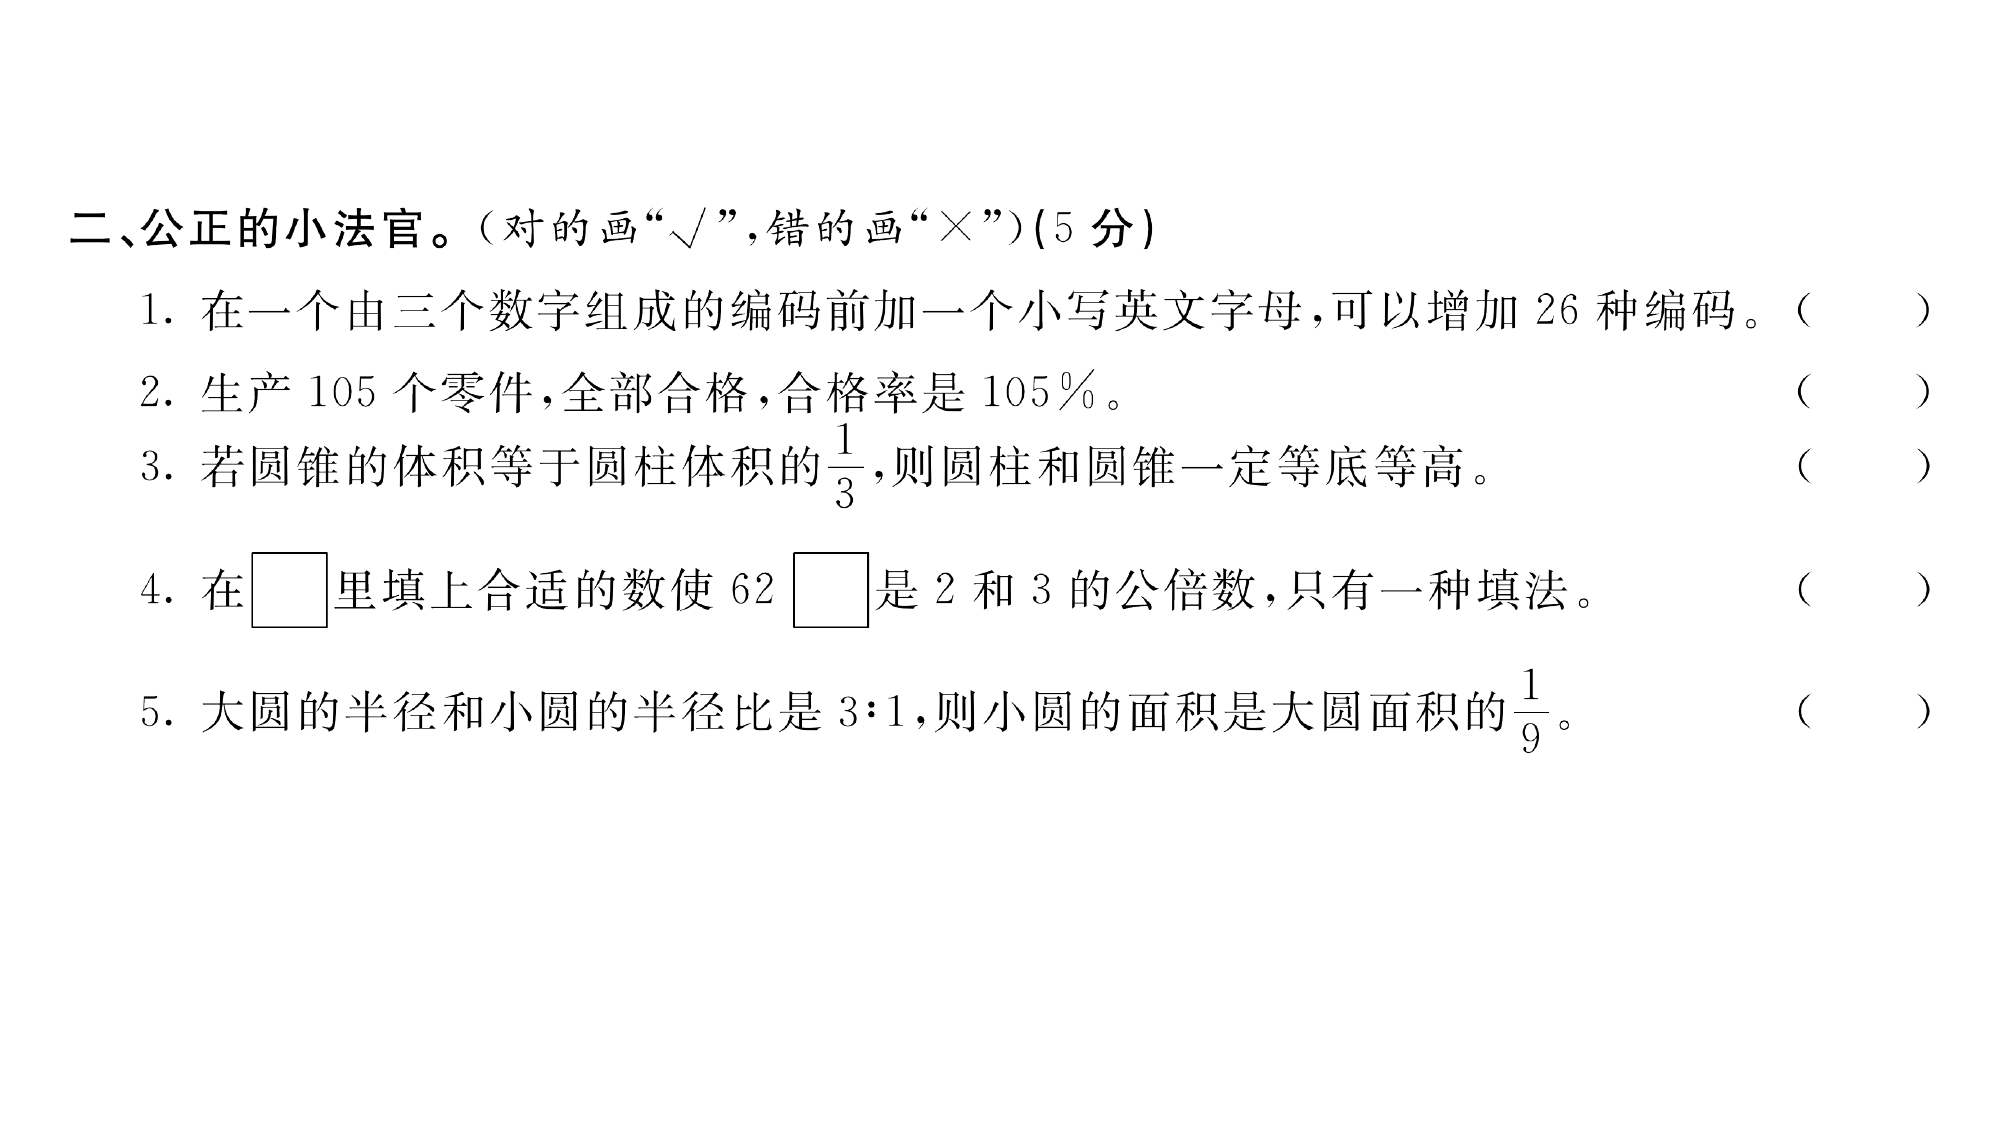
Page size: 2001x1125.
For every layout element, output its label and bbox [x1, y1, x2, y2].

picture [66, 184, 2000, 780]
